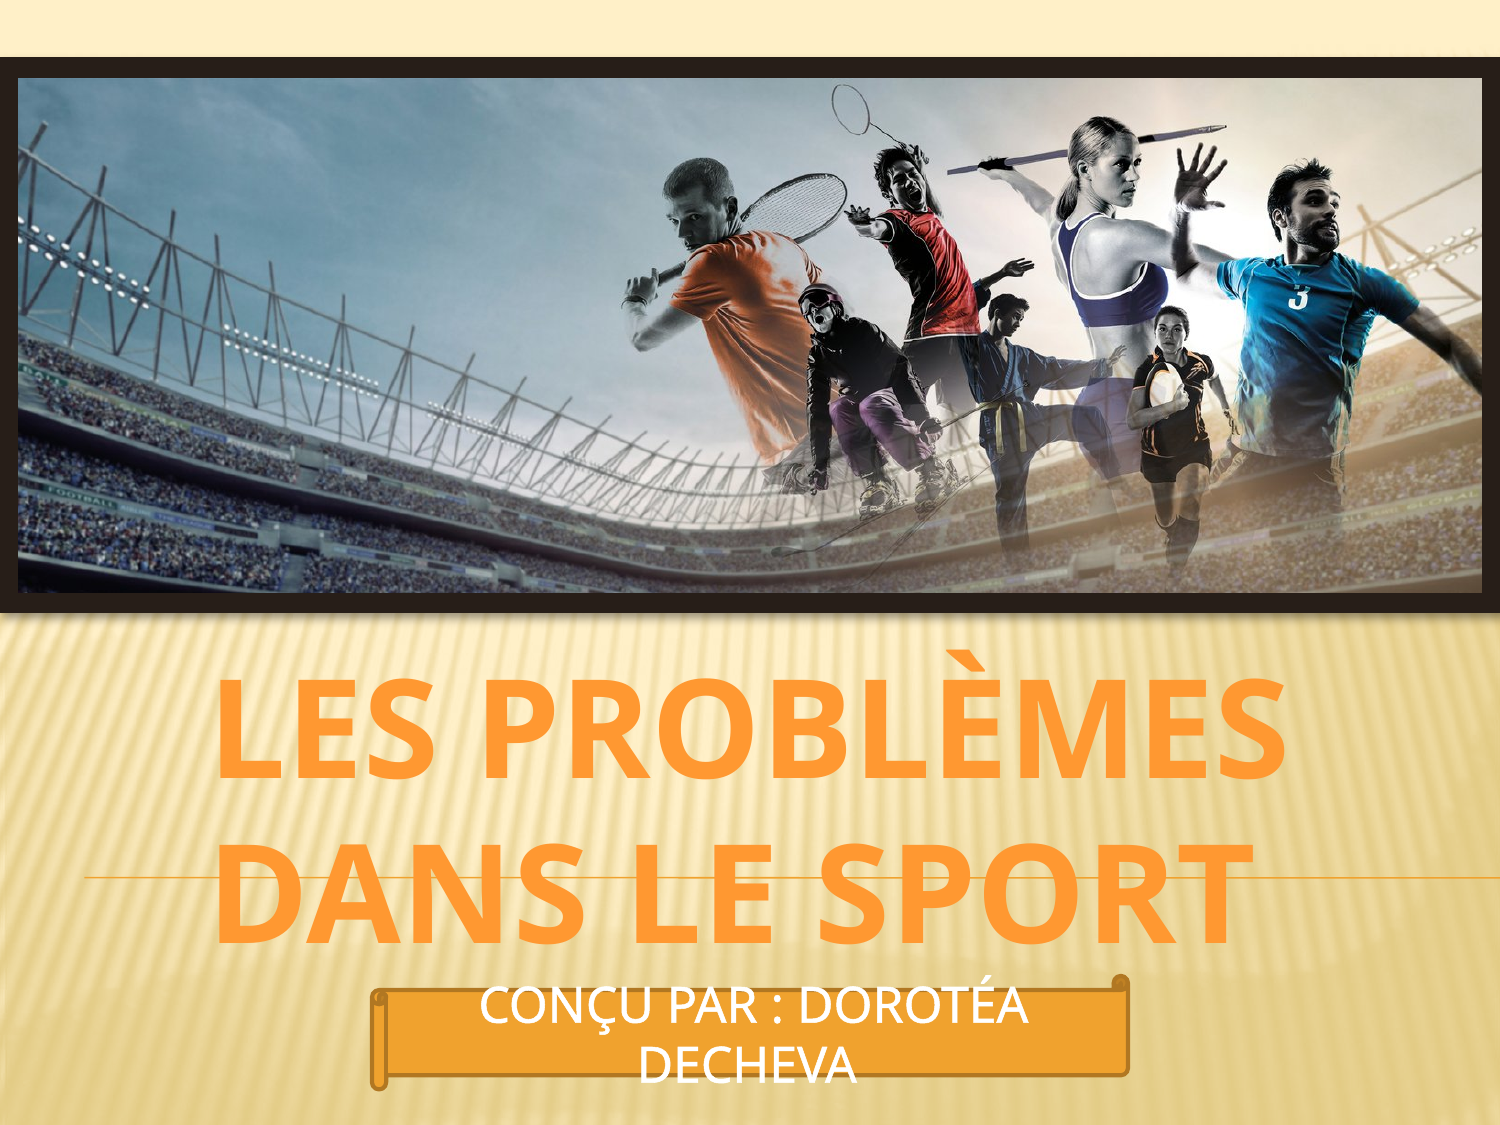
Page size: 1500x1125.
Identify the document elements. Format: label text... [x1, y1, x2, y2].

picture [17, 77, 1483, 593]
title LES PROBLÈMES DANS LE SPORT [56, 633, 1444, 834]
text_box CONÇU PAR : DOROTÉA DECHEVA [369, 973, 1131, 1092]
